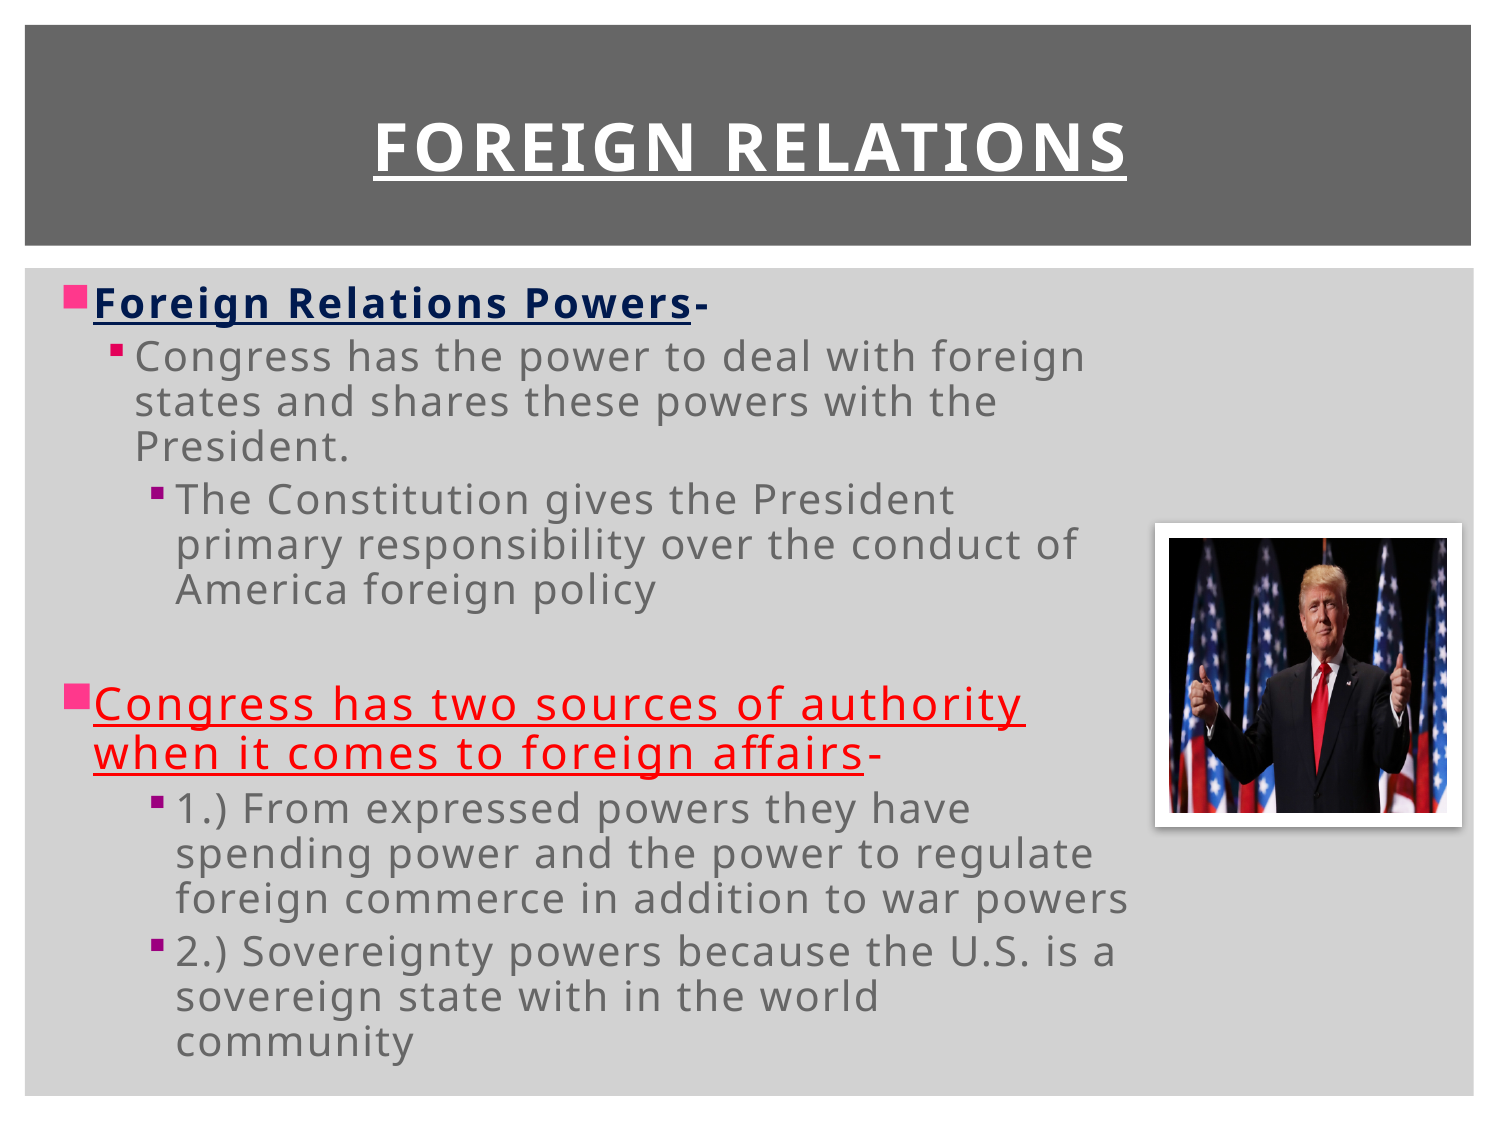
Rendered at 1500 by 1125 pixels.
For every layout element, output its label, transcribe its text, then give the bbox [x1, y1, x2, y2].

title Foreign Relations [62, 58, 1438, 232]
list Foreign Relations Powers- Congress has the power to deal with foreign states and shares these powers with the President. The Constitution gives the President primary responsibility over the conduct of America foreign policy Congress has two sources of authority when it comes to foreign affairs- 1.) From expressed powers they have spending power and the power to regulate foreign commerce in addition to war powers 2.) Sovereignty powers because the U.S. is a sovereign state with in the world community [37, 275, 1150, 1106]
picture [1168, 537, 1448, 813]
